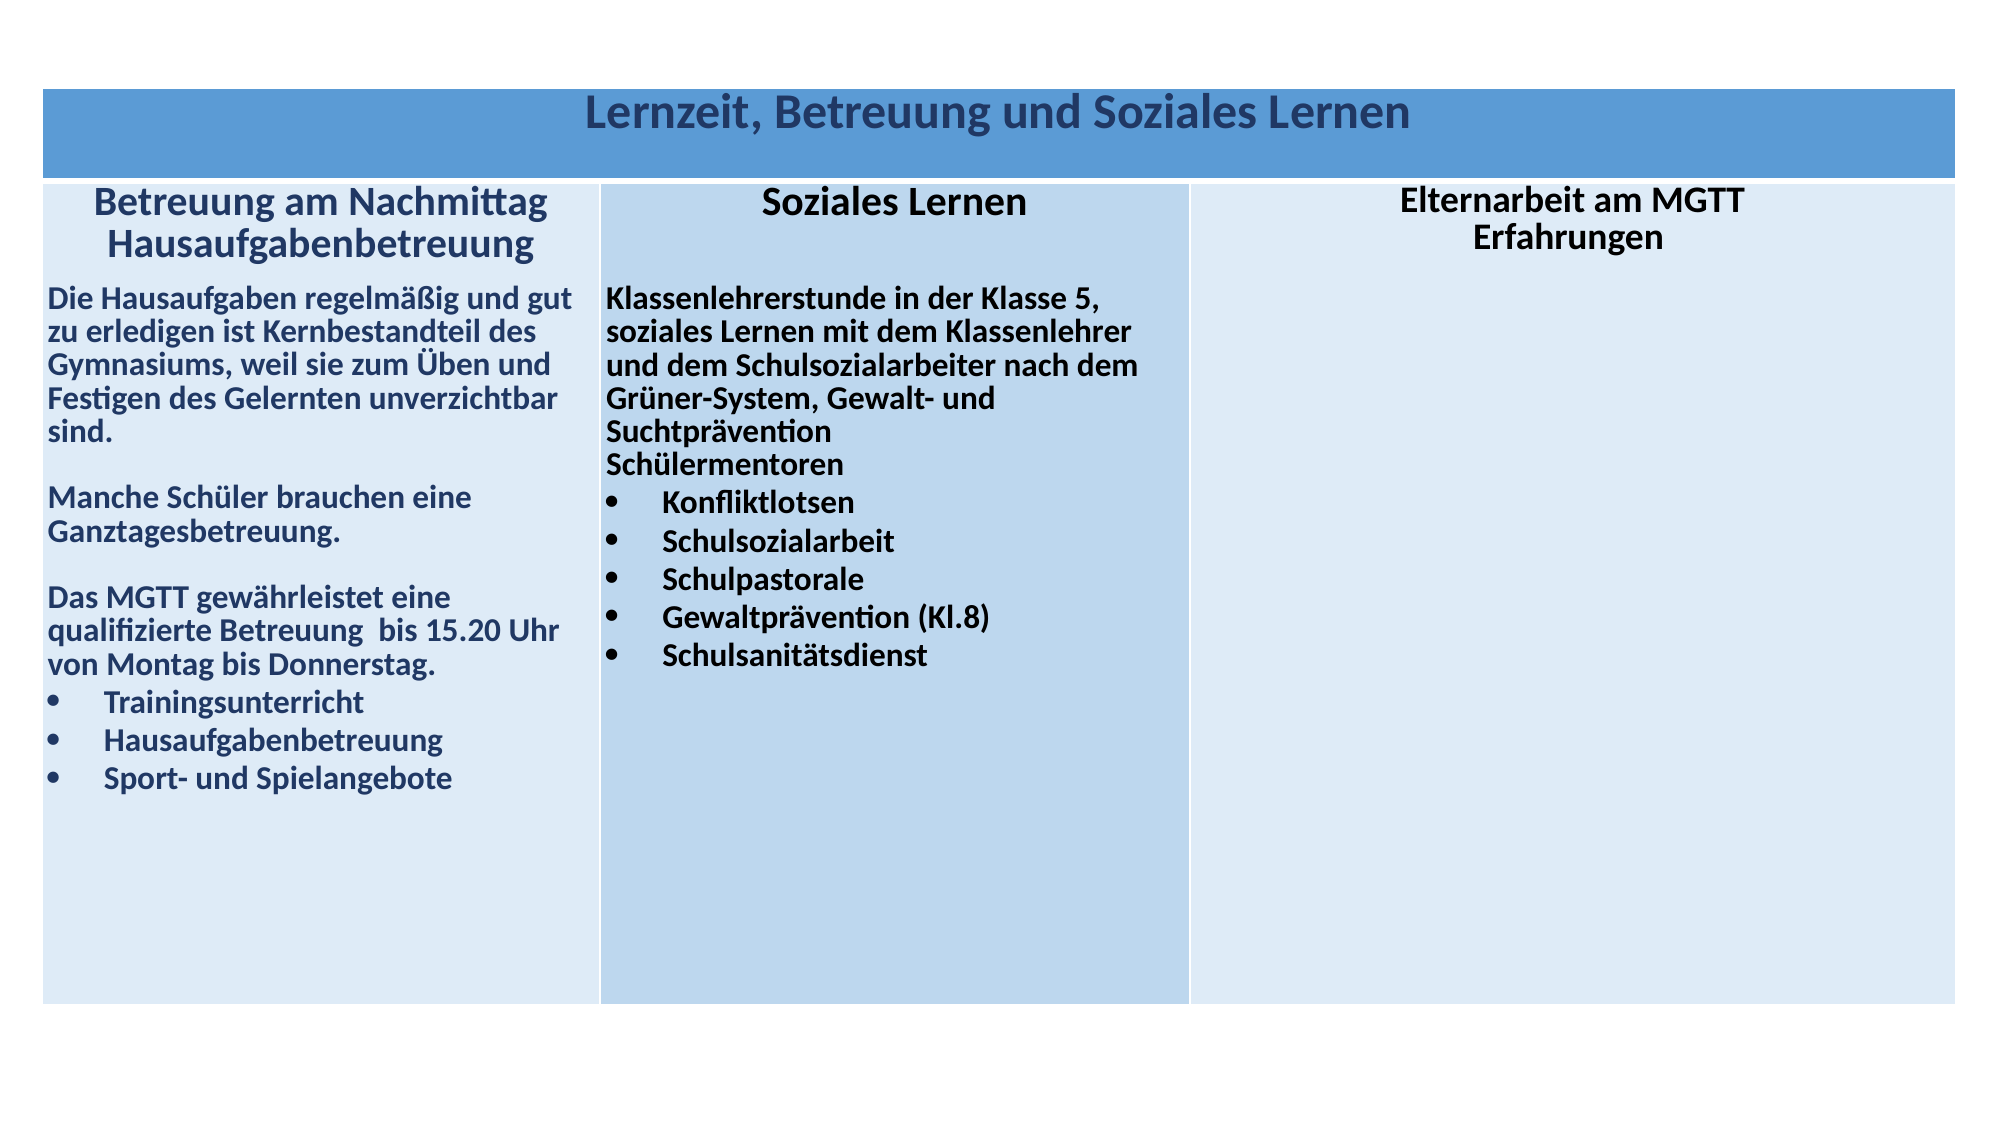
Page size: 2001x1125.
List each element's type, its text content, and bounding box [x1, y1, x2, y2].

table_cell Betreuung am Nachmittag Hausaufgabenbetreuung Die Hausaufgaben regelmäßig und gut zu erledigen ist Kernbestandteil des Gymnasiums, weil sie zum Üben und Festigen des Gelernten unverzichtbar sind. Manche Schüler brauchen eine Ganztagesbetreuung. Das MGTT gewährleistet eine qualifizierte Betreuung bis 15.20 Uhr von Montag bis Donnerstag. Trainingsunterricht Hausaufgabenbetreuung Sport- und Spielangebote [43, 184, 599, 1004]
table_header Lernzeit, Betreuung und Soziales Lernen [43, 89, 1955, 178]
table_cell Soziales Lernen Klassenlehrerstunde in der Klasse 5, soziales Lernen mit dem Klassenlehrer und dem Schulsozialarbeiter nach dem Grüner-System, Gewalt- und Suchtprävention Schülermentoren Konfliktlotsen Schulsozialarbeit Schulpastorale Gewaltprävention (Kl.8) Schulsanitätsdienst [601, 184, 1189, 1004]
table_cell Elternarbeit am MGTT Erfahrungen [1191, 184, 1955, 1004]
